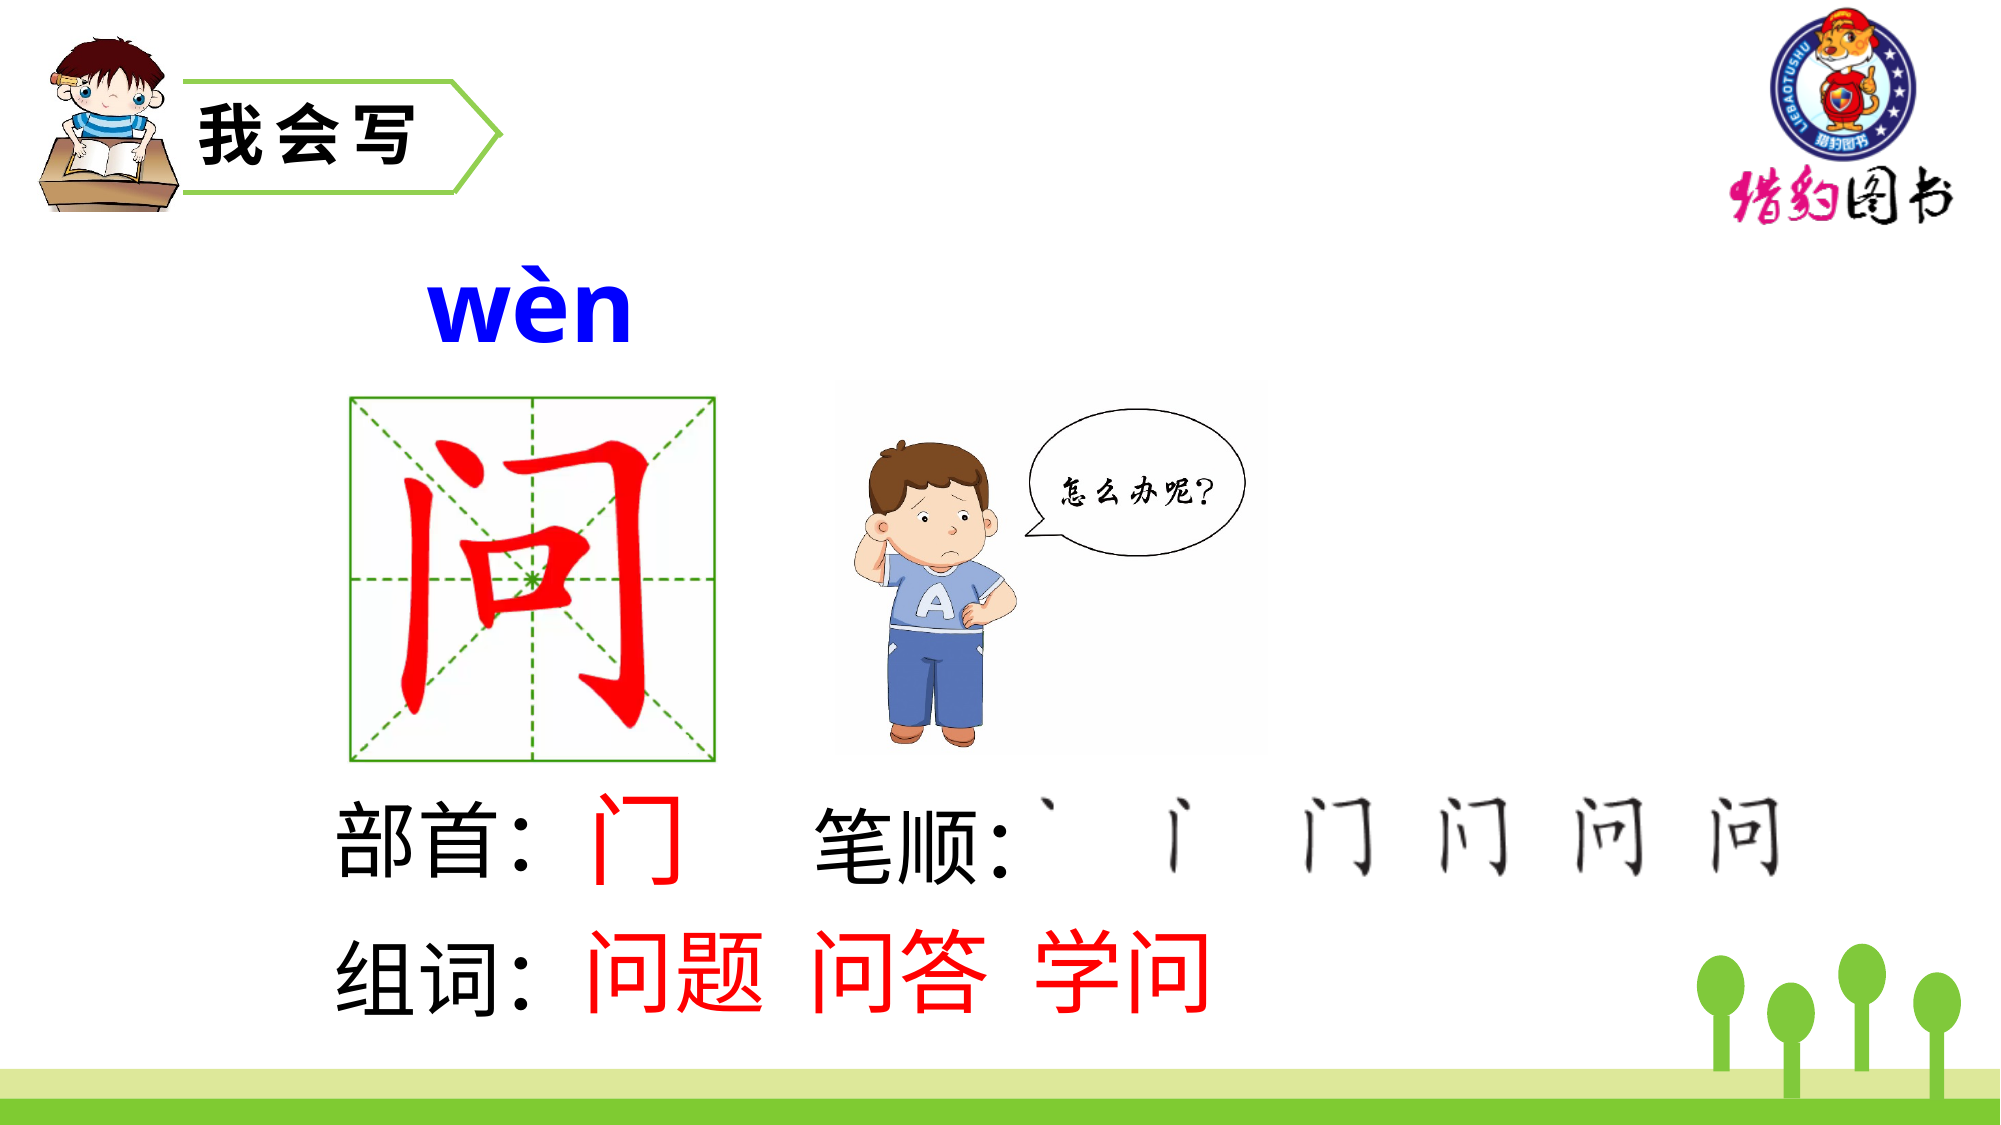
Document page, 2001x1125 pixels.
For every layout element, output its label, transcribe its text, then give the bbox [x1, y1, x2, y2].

picture [1713, 0, 2000, 236]
picture [835, 380, 1268, 755]
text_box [318, 885, 1428, 1036]
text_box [347, 393, 719, 765]
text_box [0, 943, 2000, 1125]
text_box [318, 746, 703, 897]
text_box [796, 767, 1784, 905]
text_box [37, 36, 552, 212]
text_box wèn [411, 235, 652, 371]
